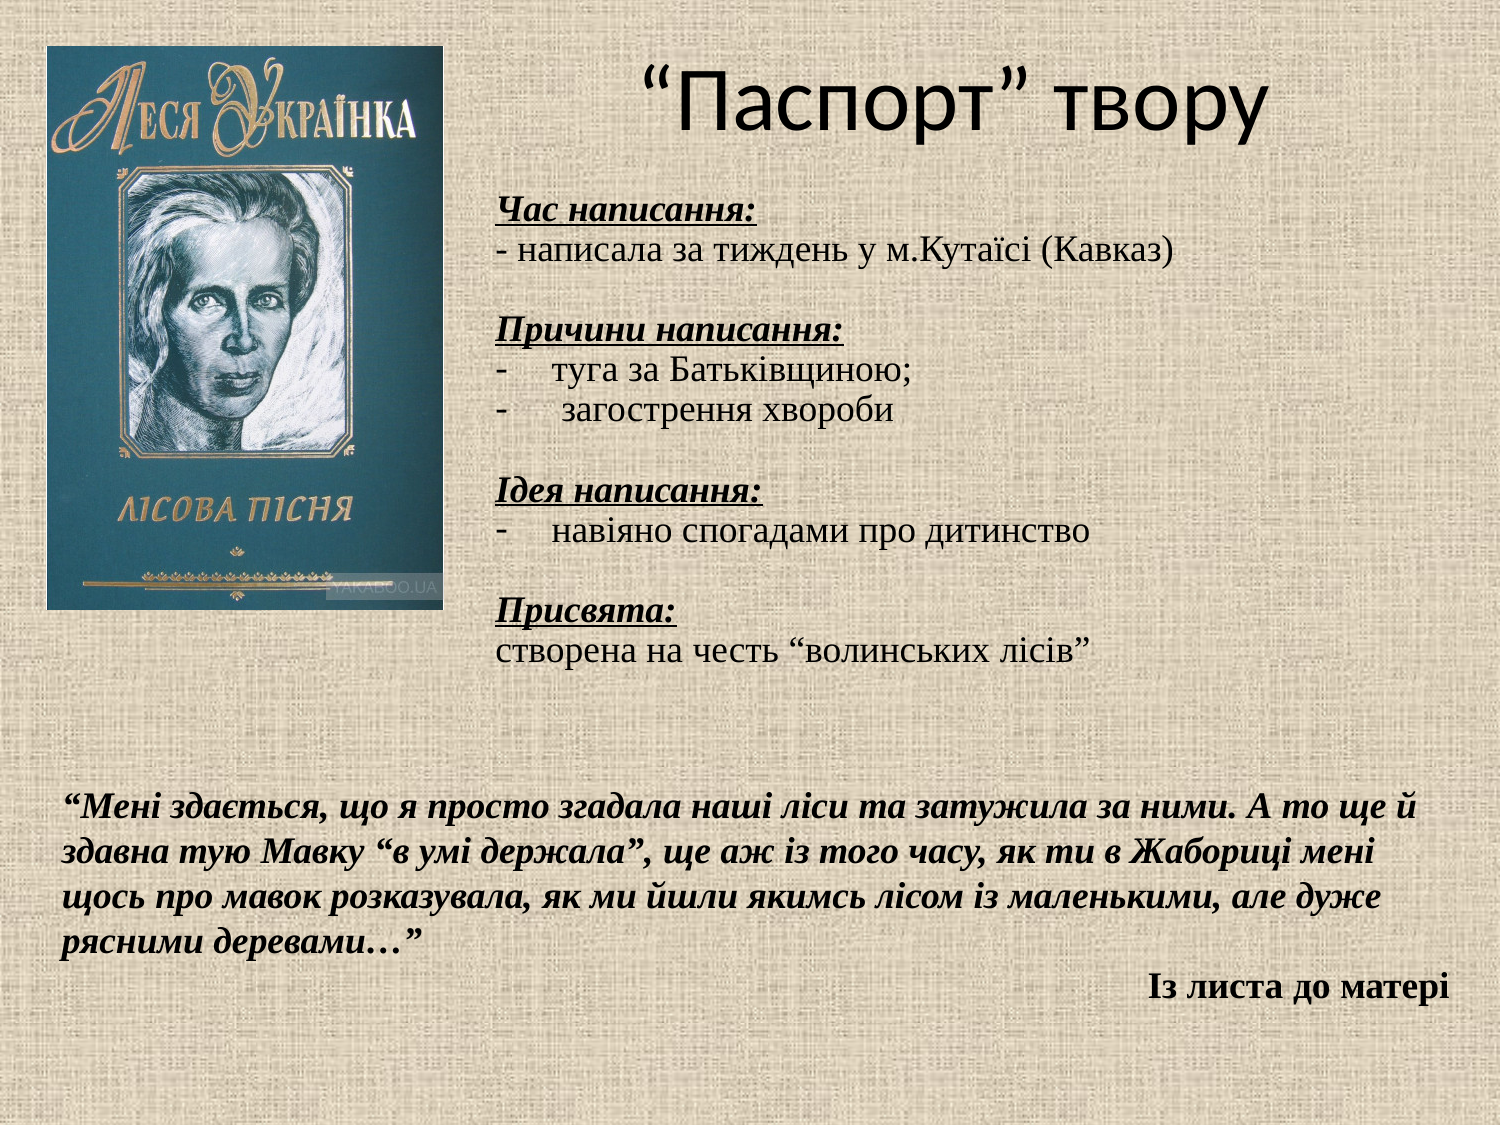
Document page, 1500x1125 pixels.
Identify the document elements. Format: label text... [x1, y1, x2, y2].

text_box “Паспорт” твору [492, 46, 1416, 164]
text_box “Мені здається, що я просто згадала наші ліси та затужила за ними. А то ще й здавна тую Мавку “в умі держала”, ще аж із того часу, як ти в Жабориці мені щось про мавок розказувала, як ми йшли якимсь лісом із маленькими, але дуже рясними деревами…” Із листа до матері [46, 773, 1465, 1014]
text_box Час написання: - написала за тиждень у м.Кутаїсі (Кавказ) Причини написання: туга за Батьківщиною; загострення хвороби Ідея написання: навіяно спогадами про дитинство Присвята: створена на честь “волинських лісів” [480, 187, 1453, 715]
picture [0, 0, 1500, 1125]
